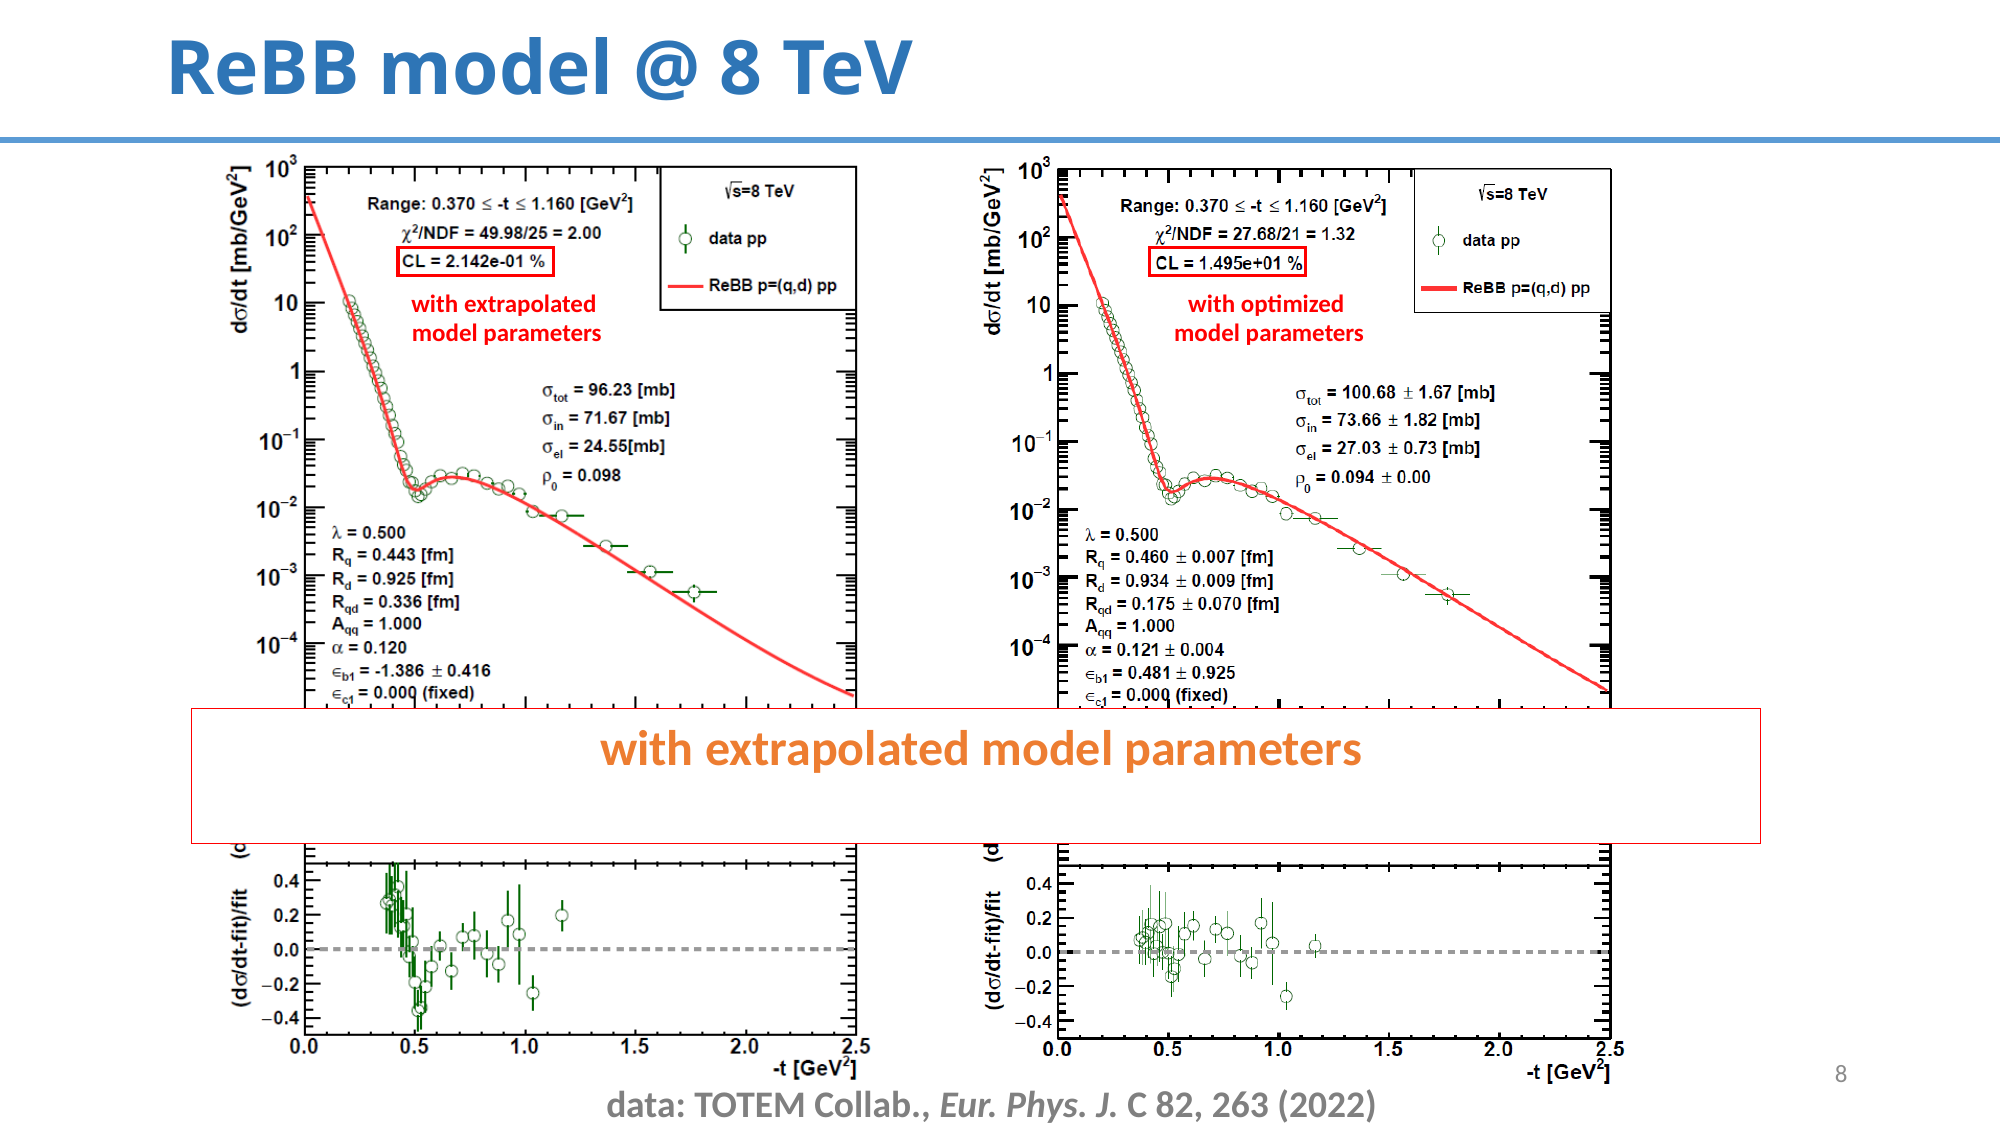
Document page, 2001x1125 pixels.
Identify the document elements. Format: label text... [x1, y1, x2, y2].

text_box ReBB model @ 8 TeV [0, 0, 2000, 137]
picture [965, 147, 1628, 1086]
slide_number 8 [1412, 1042, 1863, 1103]
picture [215, 147, 876, 1086]
text_box data: TOTEM Collab., Eur. Phys. J. C 82, 263 (2022) [591, 1072, 1392, 1125]
